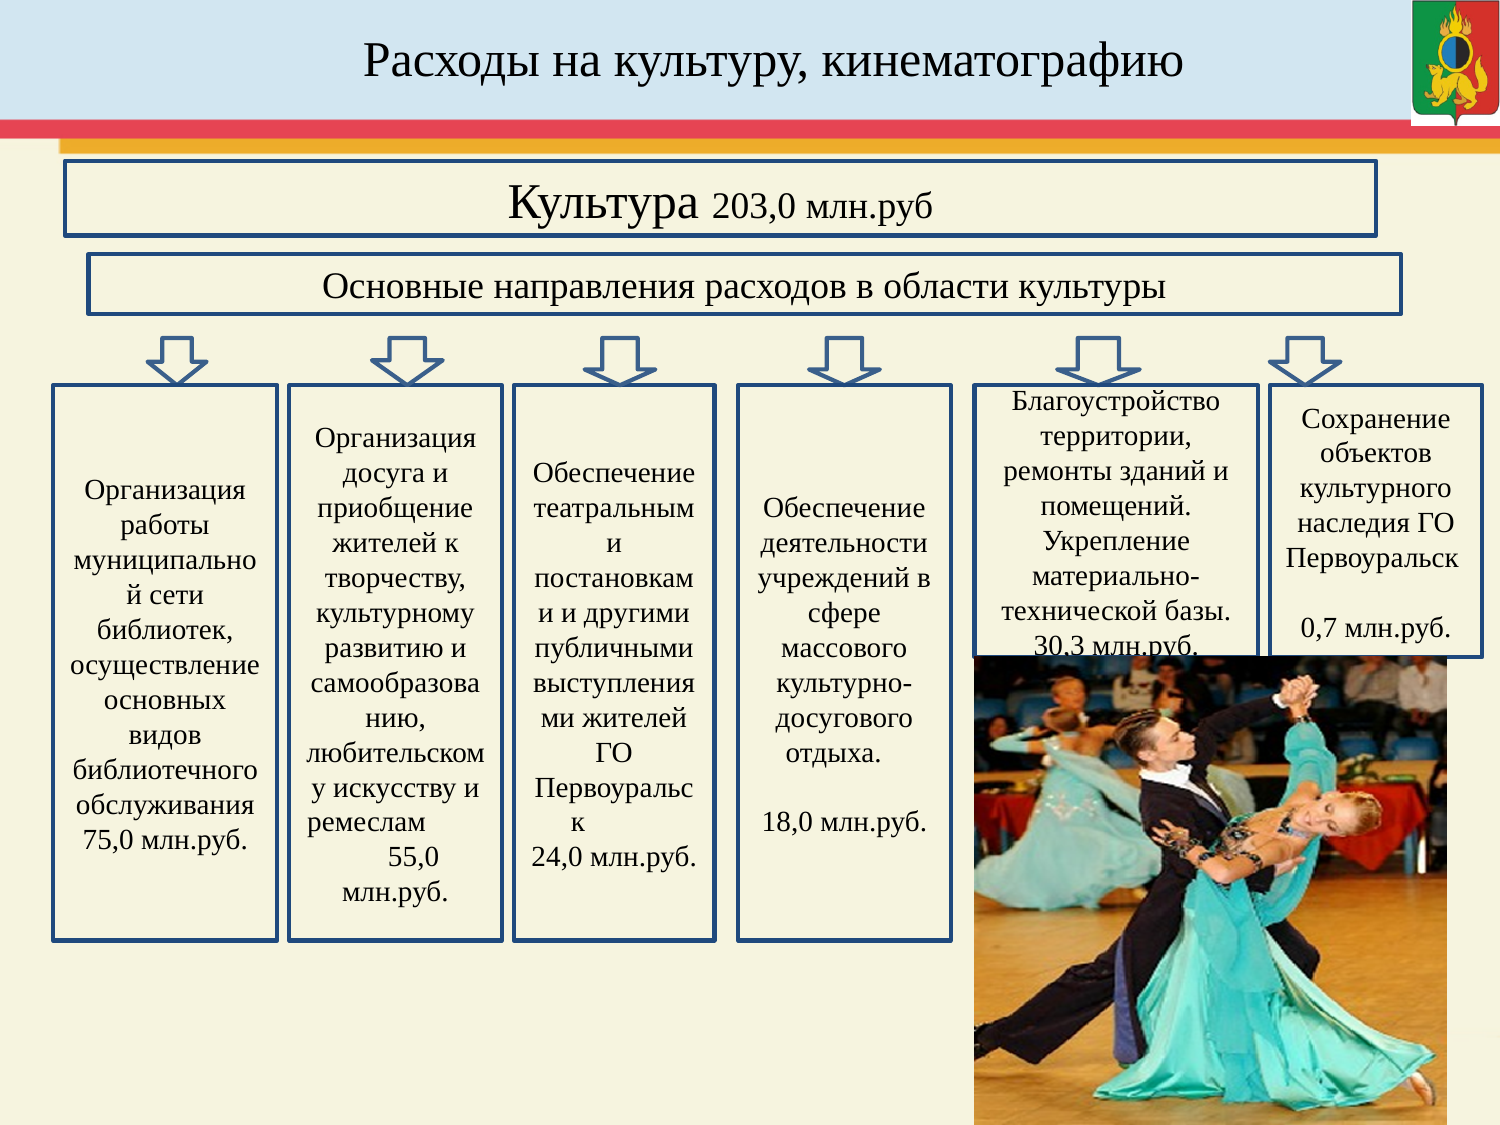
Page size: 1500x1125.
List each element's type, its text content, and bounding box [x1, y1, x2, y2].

text_box Культура 203,0 млн.руб [64, 160, 1376, 236]
text_box Организация работы муниципальной сети библиотек, осуществление основных видов библиотечного обслуживания 75,0 млн.руб. [51, 383, 279, 943]
text_box Основные направления расходов в области культуры [88, 254, 1401, 314]
text_box Сохранение объектов культурного наследия ГО Первоуральск 0,7 млн.руб. [1268, 383, 1484, 659]
text_box [806, 335, 882, 383]
text_box [1267, 335, 1343, 388]
text_box [145, 335, 209, 383]
text_box [369, 335, 445, 387]
text_box Обеспечение театральными постановками и другими публичными выступлениями жителей ГО Первоуральск 24,0 млн.руб. [512, 383, 717, 943]
text_box [582, 335, 658, 388]
text_box Обеспечение деятельности учреждений в сфере массового культурно-досугового отдыха. 18,0 млн.руб. [736, 383, 953, 943]
text_box Благоустройство территории, ремонты зданий и помещений. Укрепление материально-технической базы. 30,3 млн.руб. [972, 383, 1260, 657]
text_box [1055, 335, 1142, 383]
text_box Организация досуга и приобщение жителей к творчеству, культурному развитию и самообразованию, любительскому искусству и ремеслам 55,0 млн.руб. [287, 383, 504, 943]
text_box Расходы на культуру, кинематографию [301, 19, 1247, 94]
picture [0, 0, 1500, 1125]
